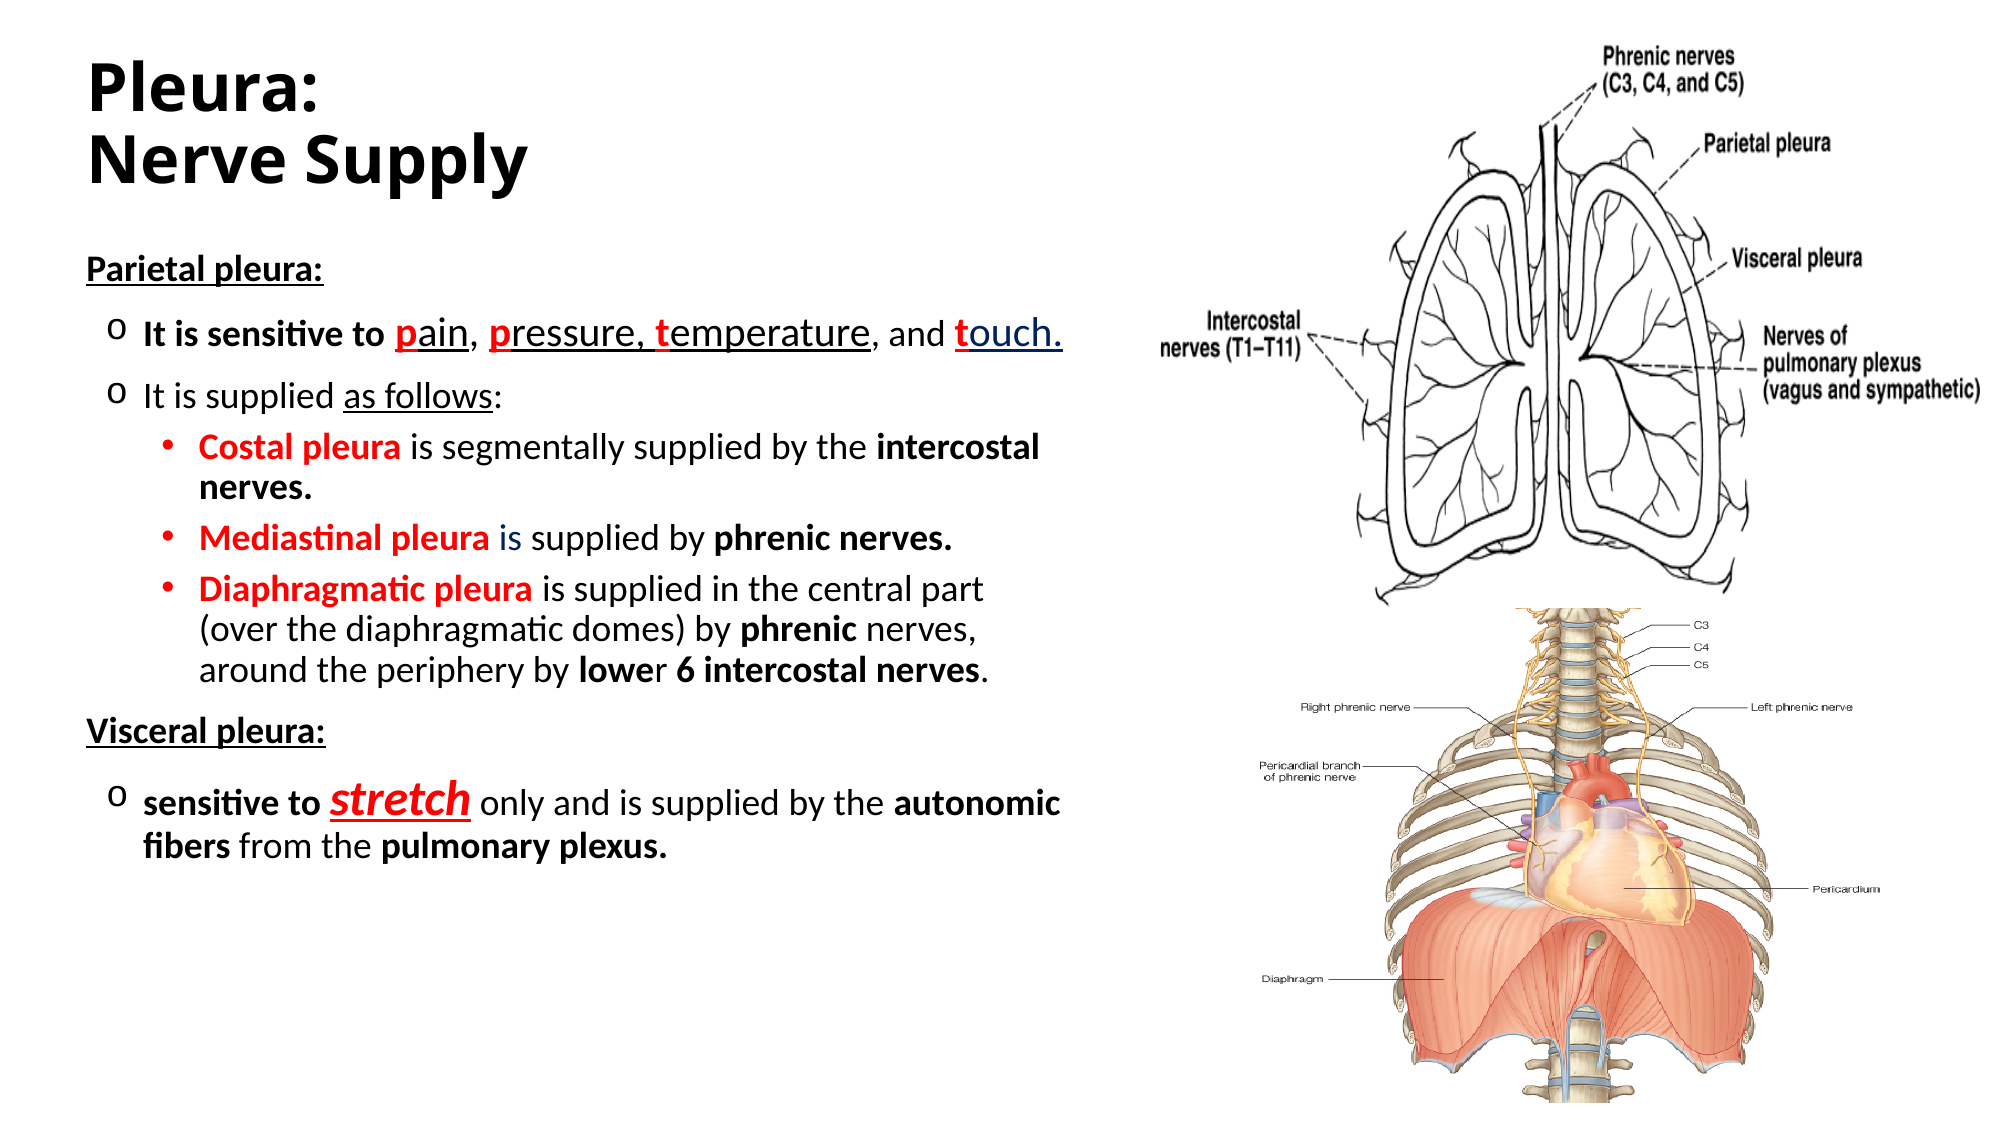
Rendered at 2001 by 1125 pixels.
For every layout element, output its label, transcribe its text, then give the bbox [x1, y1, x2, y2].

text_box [1160, 44, 1980, 608]
picture [1260, 608, 1880, 1103]
title Pleura: Nerve Supply [71, 45, 568, 207]
list Parietal pleura: It is sensitive to pain, pressure, temperature, and touch. It is supplied as follows: Costal pleura is segmentally supplied by the intercostal nerves. Mediastinal pleura is supplied by phrenic nerves. Diaphragmatic pleura is supplied in the central part (over the diaphragmatic domes) by phrenic nerves, around the periphery by lower 6 intercostal nerves. Visceral pleura: sensitive to stretch only and is supplied by the autonomic fibers from the pulmonary plexus. [71, 241, 1087, 1013]
